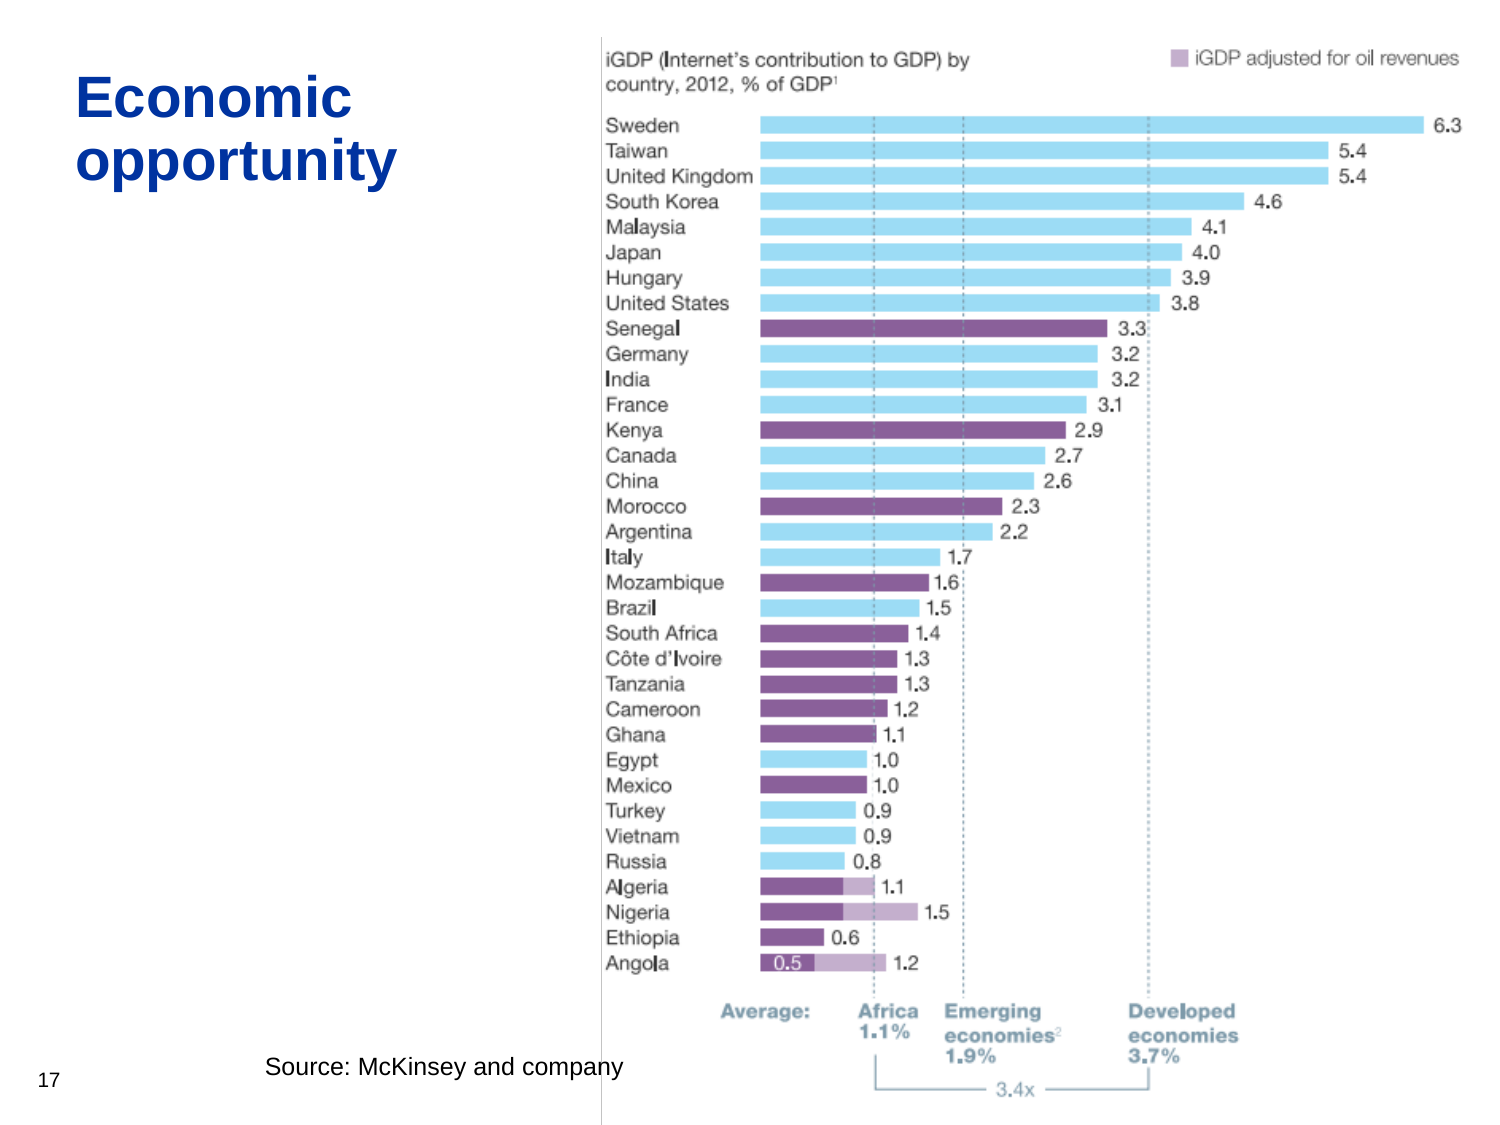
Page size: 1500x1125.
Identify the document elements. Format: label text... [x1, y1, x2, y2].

slide_number 17 [0, 1053, 102, 1125]
picture [599, 37, 1500, 1125]
title Economic opportunity [37, 36, 1463, 188]
text_box Source: McKinsey and company [249, 1046, 599, 1089]
